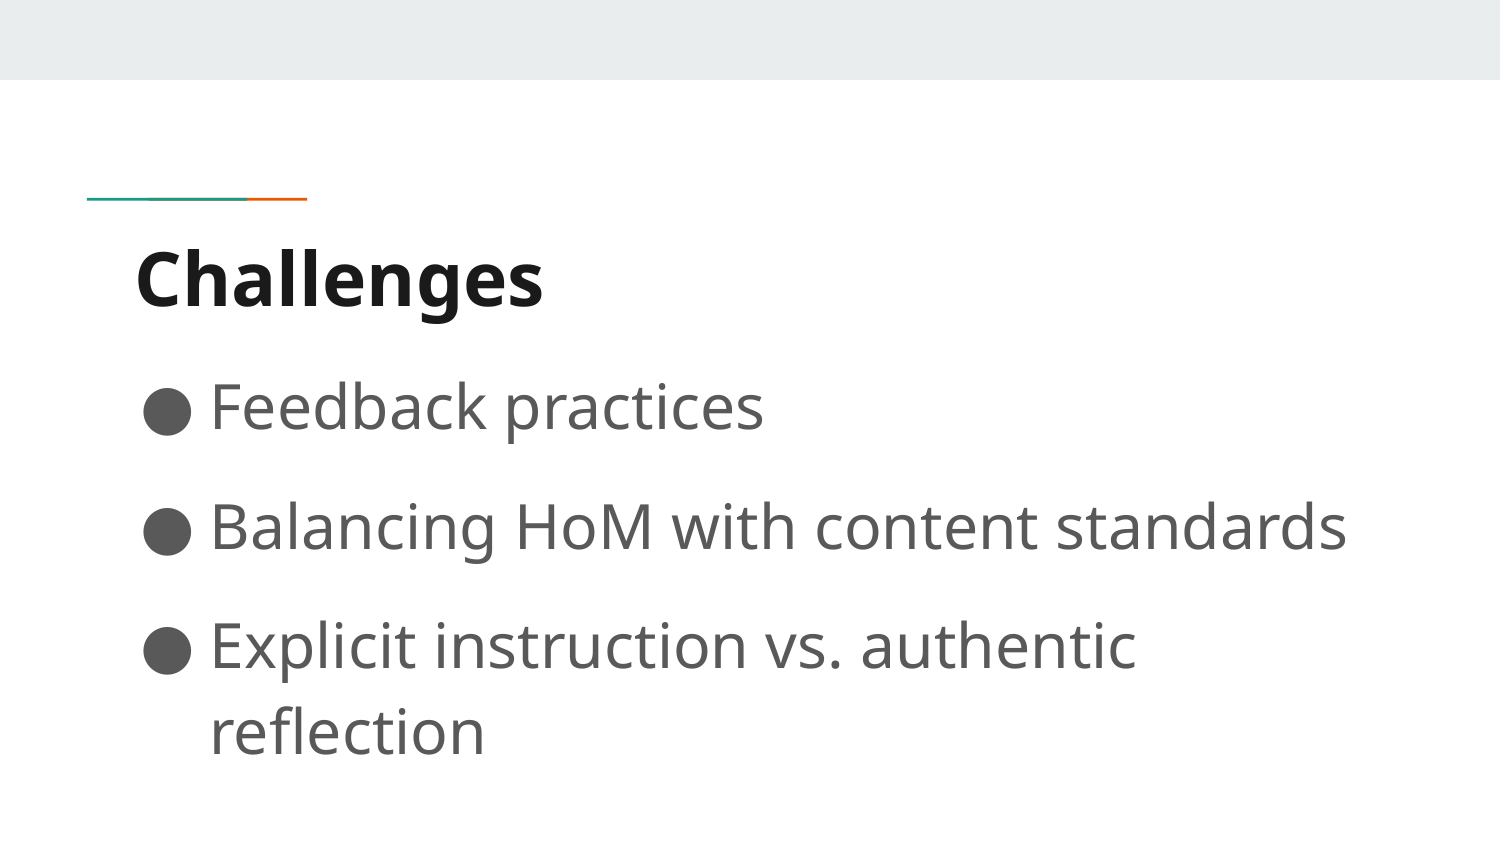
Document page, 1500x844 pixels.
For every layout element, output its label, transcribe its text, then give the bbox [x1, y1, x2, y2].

list Feedback practices Balancing HoM with content standards Explicit instruction vs. authentic reflection [119, 341, 1381, 712]
title Challenges [119, 216, 1381, 305]
